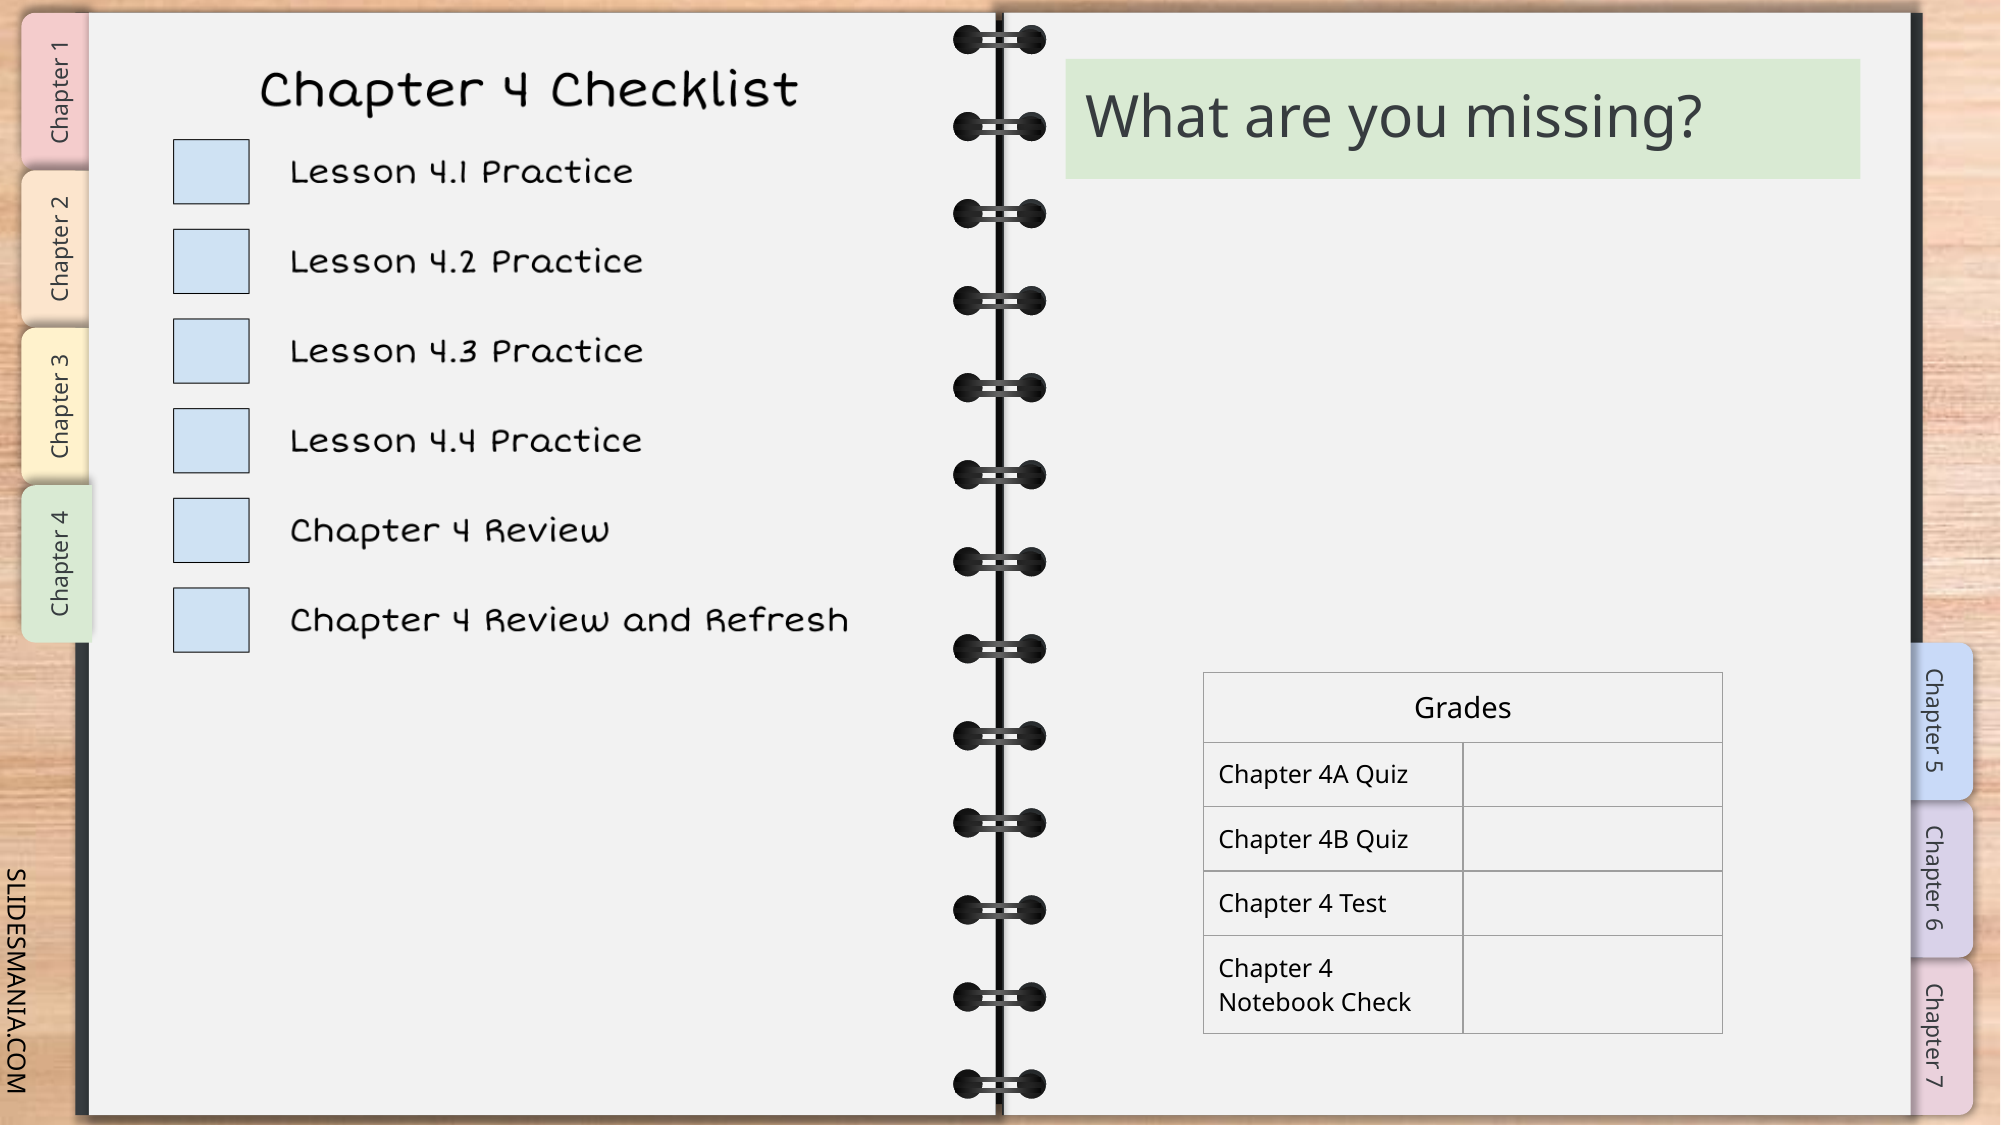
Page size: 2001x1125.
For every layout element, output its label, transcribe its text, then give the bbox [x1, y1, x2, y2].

table_cell Chapter 4 Test [1204, 872, 1462, 935]
table_cell [1464, 743, 1722, 806]
table_cell [1464, 807, 1722, 870]
text_box [20, 483, 92, 641]
text_box [1907, 956, 1979, 1114]
text_box [20, 174, 92, 326]
table_cell Chapter 4B Quiz [1204, 807, 1462, 870]
text_box [20, 11, 92, 169]
table_cell Chapter 4A Quiz [1204, 743, 1462, 806]
table_header Grades [1204, 673, 1722, 742]
table_cell [1464, 872, 1722, 935]
title What are you missing? [1065, 58, 1861, 179]
text_box [20, 326, 92, 483]
text_box [1907, 798, 1979, 956]
picture [0, 0, 2001, 1125]
table_cell [1464, 936, 1722, 1033]
table_cell Chapter 4 Notebook Check [1204, 936, 1462, 1033]
text_box [1907, 641, 1979, 798]
